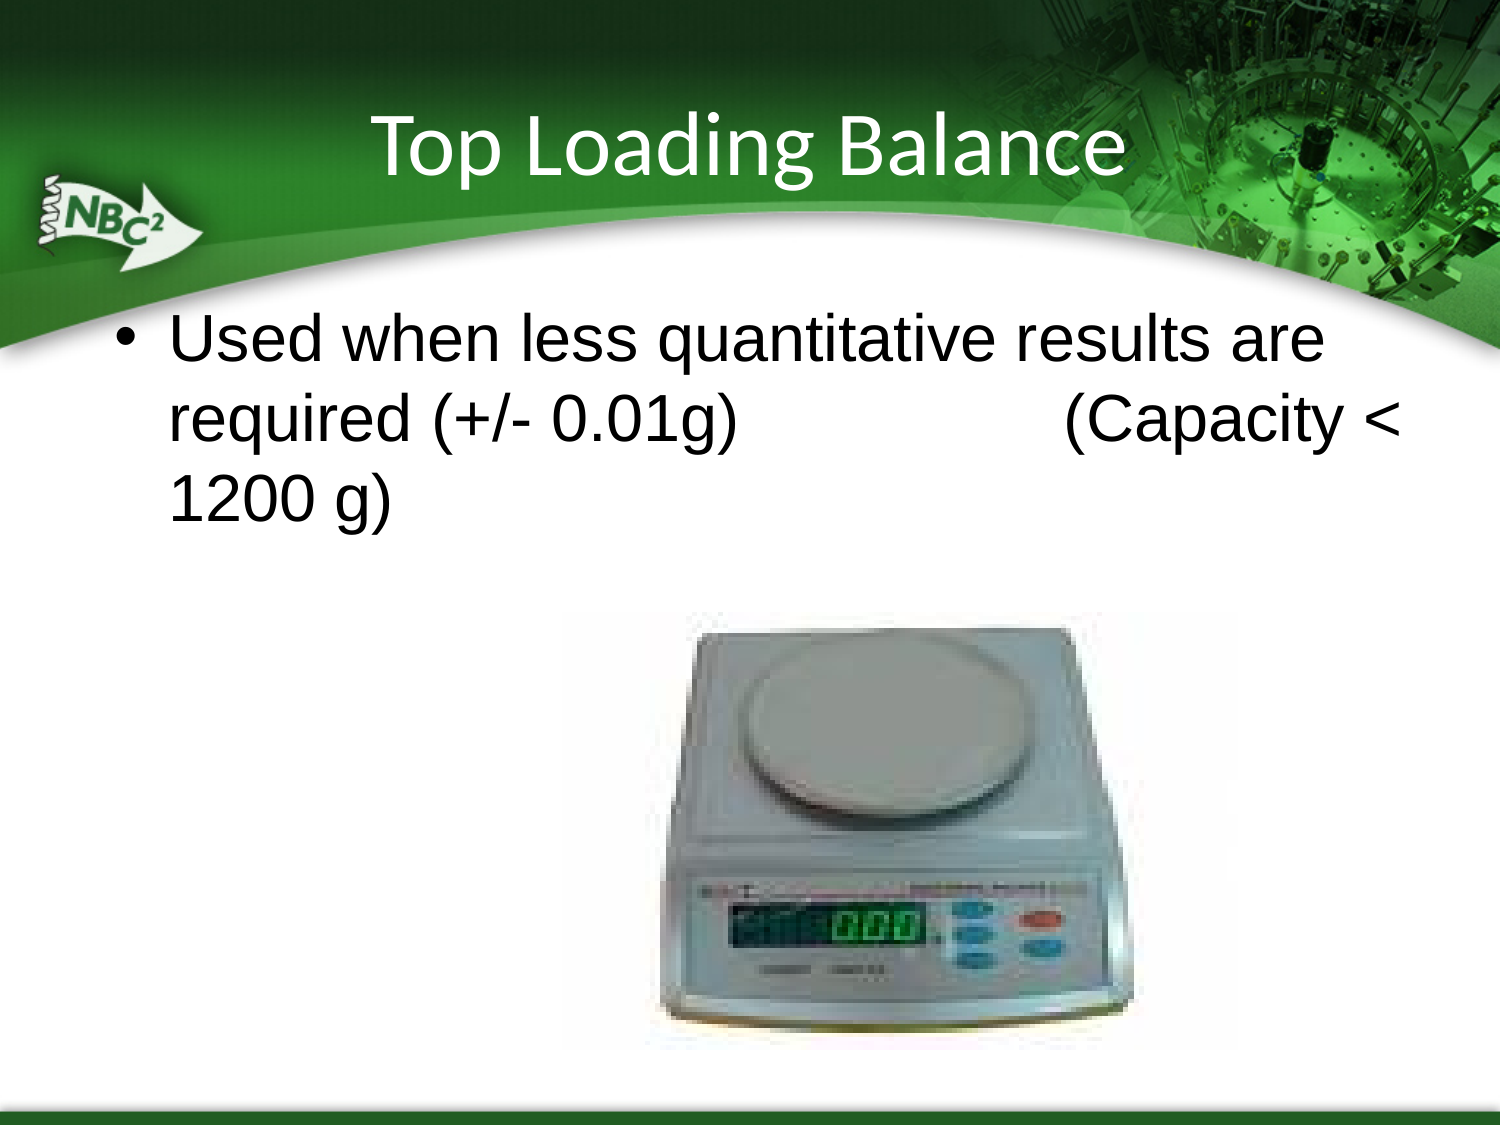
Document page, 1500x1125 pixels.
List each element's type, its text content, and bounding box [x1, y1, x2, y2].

title Top Loading Balance [75, 45, 1425, 233]
picture [0, 0, 1500, 1125]
text_box Used when less quantitative results are required (+/- 0.01g) (Capacity < 1200 g)‏ [99, 287, 1450, 1030]
text_box [74, 262, 1425, 1005]
